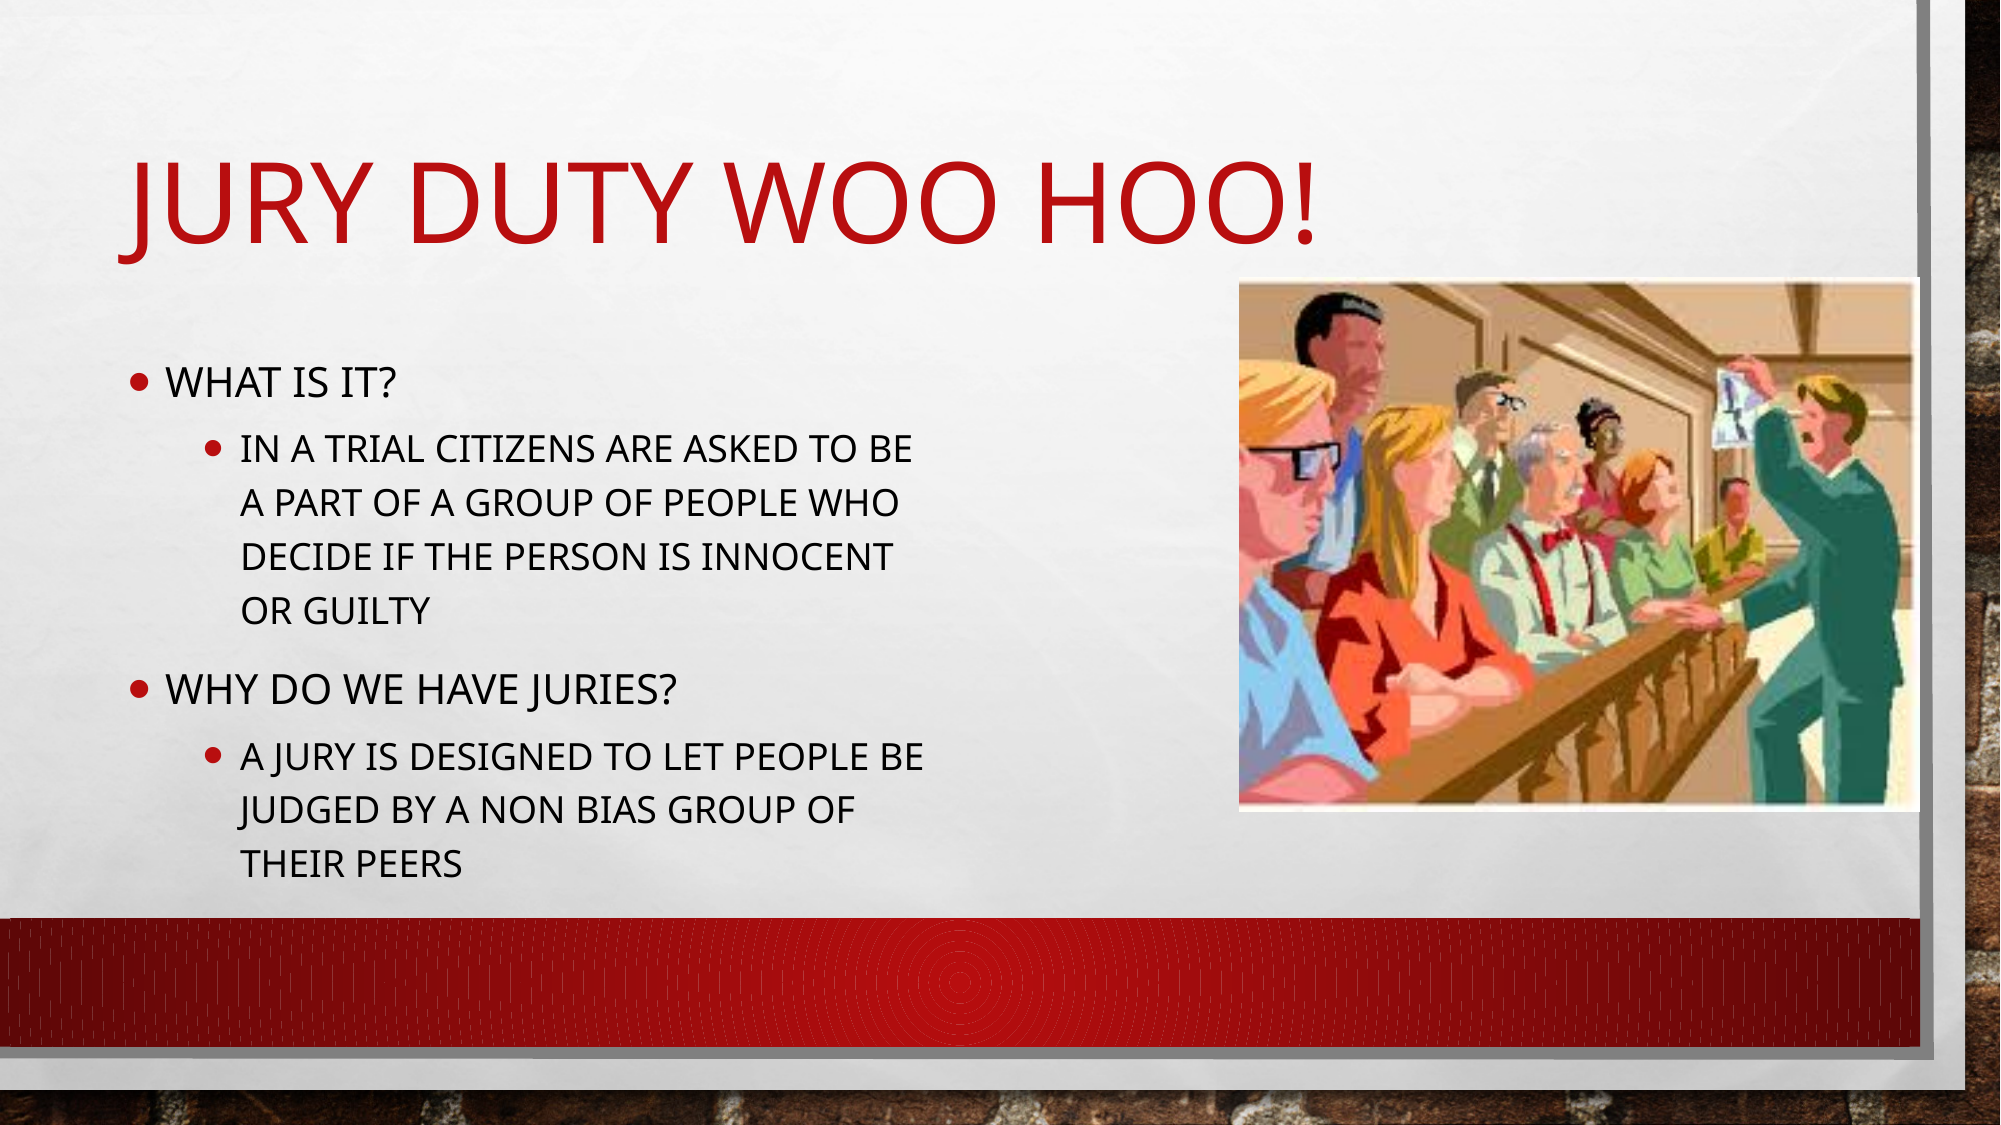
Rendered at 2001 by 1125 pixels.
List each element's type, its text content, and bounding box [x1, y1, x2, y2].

picture [0, 0, 2000, 1125]
list What is it? In a trial citizens are asked to be a part of a group of people who decide if the person is innocent or guilty Why do we have juries? A jury is designed to let people be judged by a non bias group of their peers [112, 338, 948, 882]
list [1239, 277, 1920, 813]
title Jury duty WOO HOO! [112, 112, 1818, 303]
